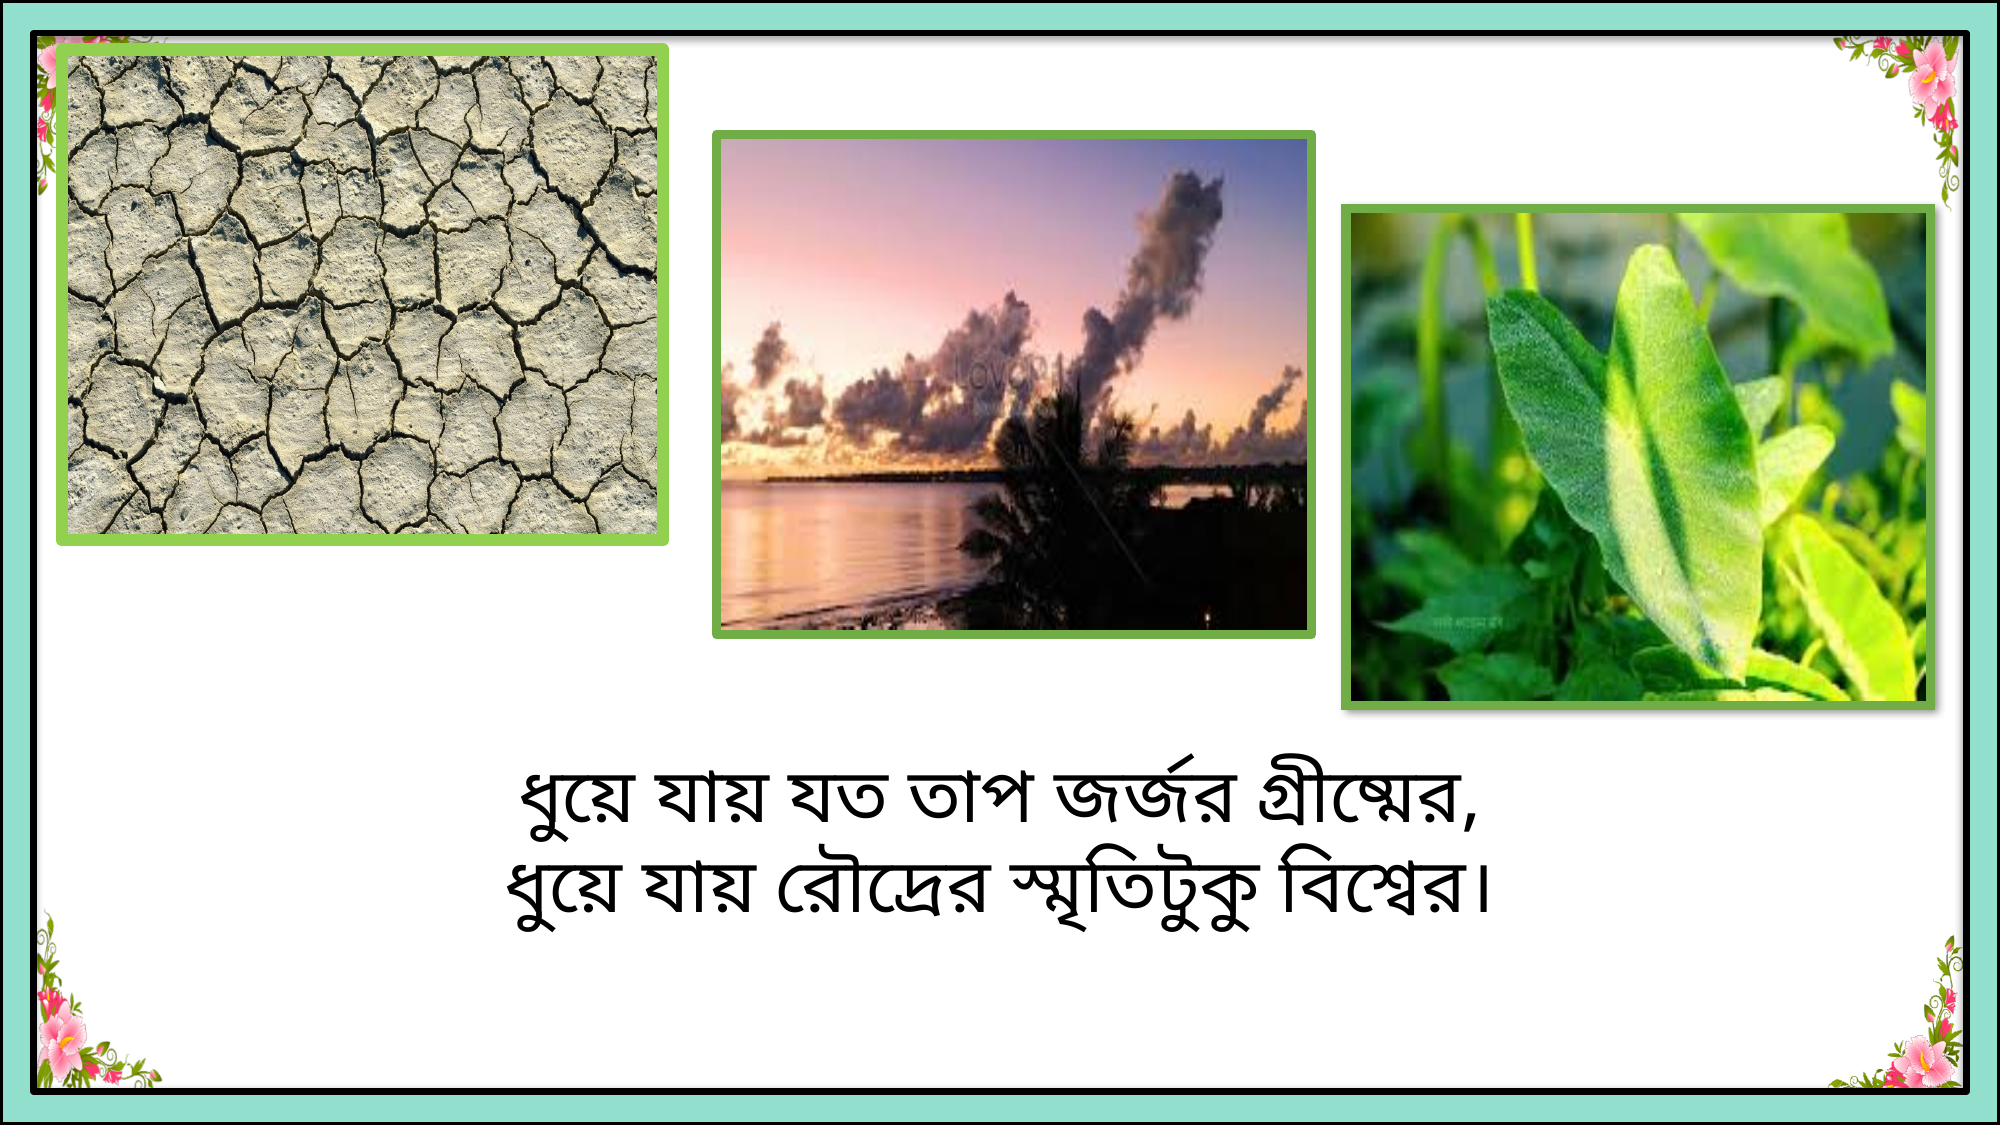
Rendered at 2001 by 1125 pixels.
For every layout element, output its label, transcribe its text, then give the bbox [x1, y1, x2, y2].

text_box [0, 0, 2000, 1125]
picture [1350, 213, 1926, 701]
picture [1822, 931, 1964, 1105]
text_box ধুয়ে যায় যত তাপ জর্জর গ্রীষ্মের, ধুয়ে যায় রৌদ্রের স্মৃতিটুকু বিশ্বের। [477, 739, 1523, 935]
picture [1801, 34, 1991, 214]
picture [27, 24, 657, 534]
picture [721, 138, 1307, 631]
picture [4, 907, 193, 1091]
